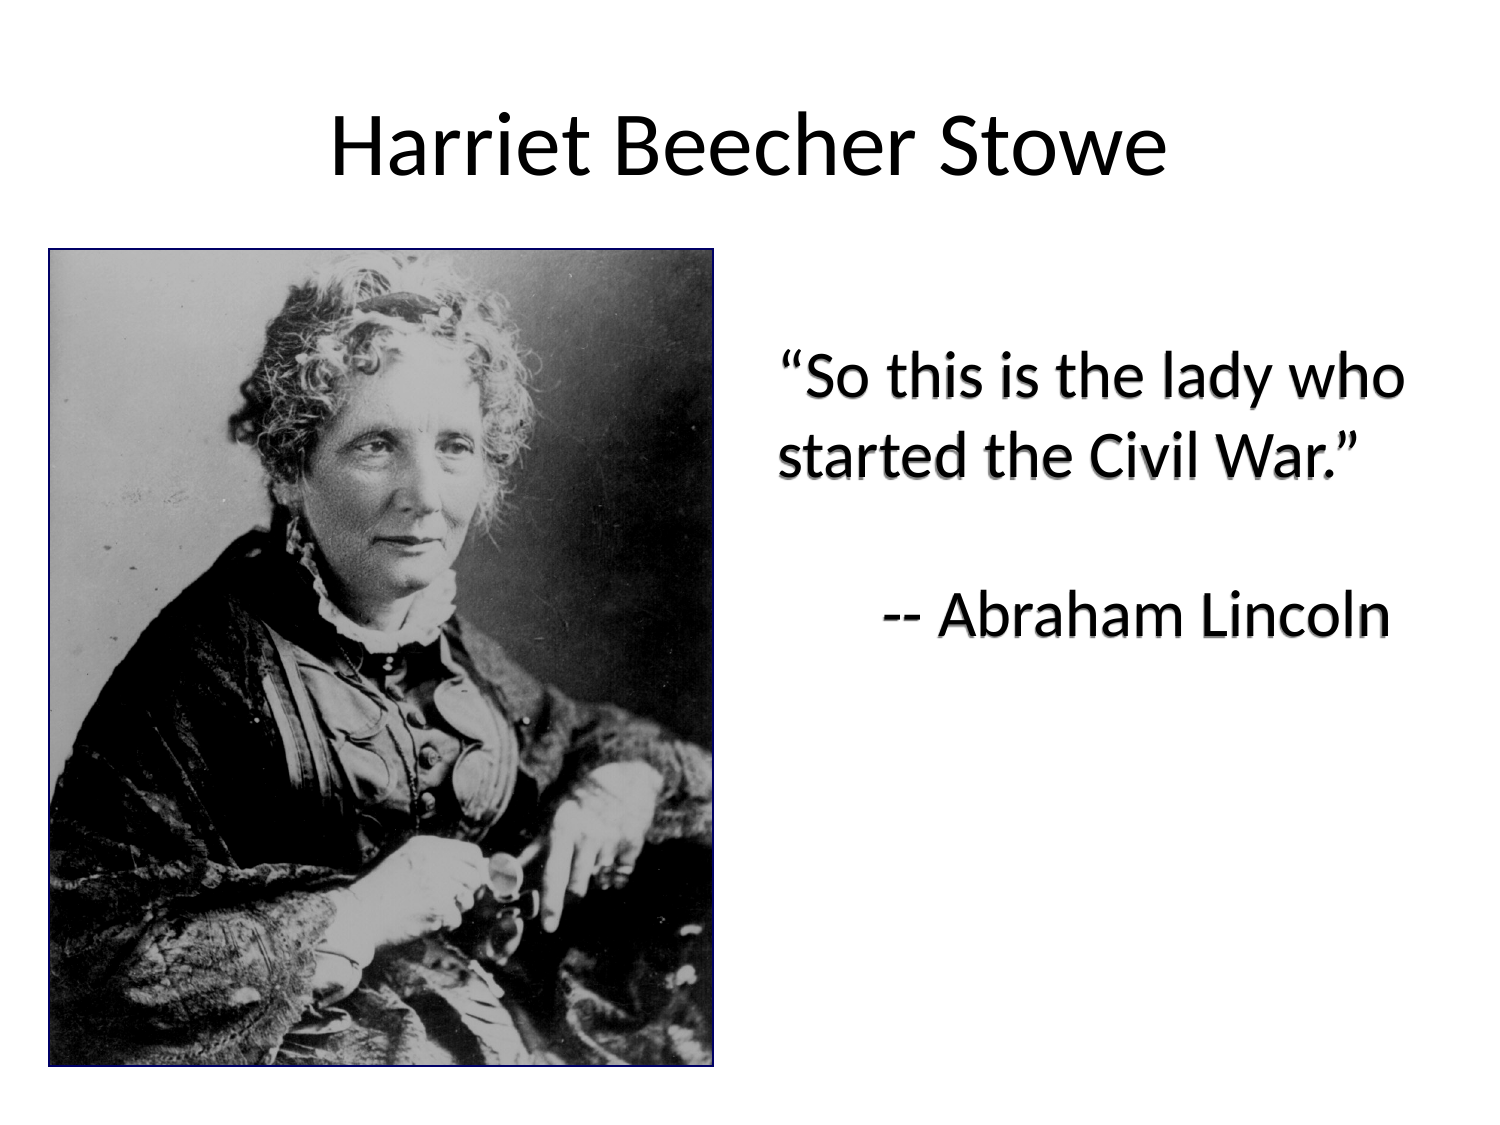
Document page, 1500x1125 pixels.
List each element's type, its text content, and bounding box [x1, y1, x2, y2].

title Harriet Beecher Stowe [75, 45, 1425, 233]
picture [49, 249, 713, 1066]
text_box “So this is the lady who started the Civil War.” -- Abraham Lincoln [762, 323, 1425, 658]
